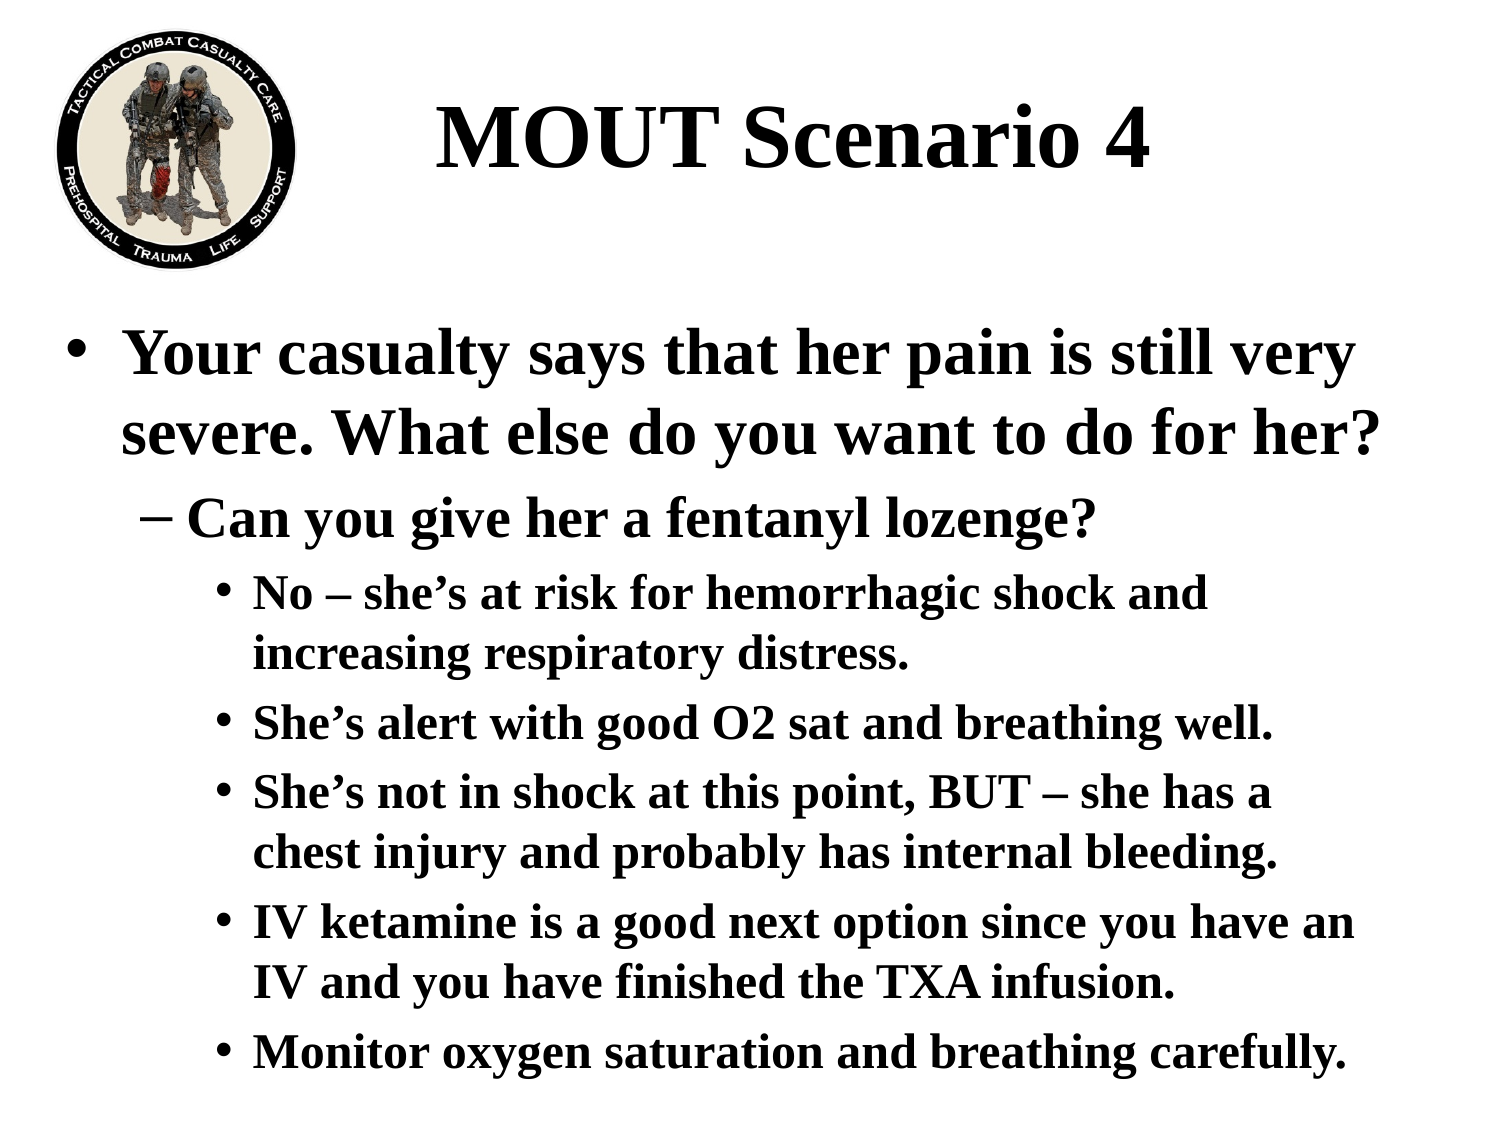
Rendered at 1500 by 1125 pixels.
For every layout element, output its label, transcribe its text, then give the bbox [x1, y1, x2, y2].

title MOUT Scenario 4 [174, 37, 1413, 226]
picture [50, 24, 300, 275]
list Your casualty says that her pain is still very severe. What else do you want to do for her? Can you give her a fentanyl lozenge? No – she’s at risk for hemorrhagic shock and increasing respiratory distress. She’s alert with good O2 sat and breathing well. She’s not in shock at this point, BUT – she has a chest injury and probably has internal bleeding. IV ketamine is a good next option since you have an IV and you have finished the TXA infusion. Monitor oxygen saturation and breathing carefully. [49, 299, 1401, 1125]
